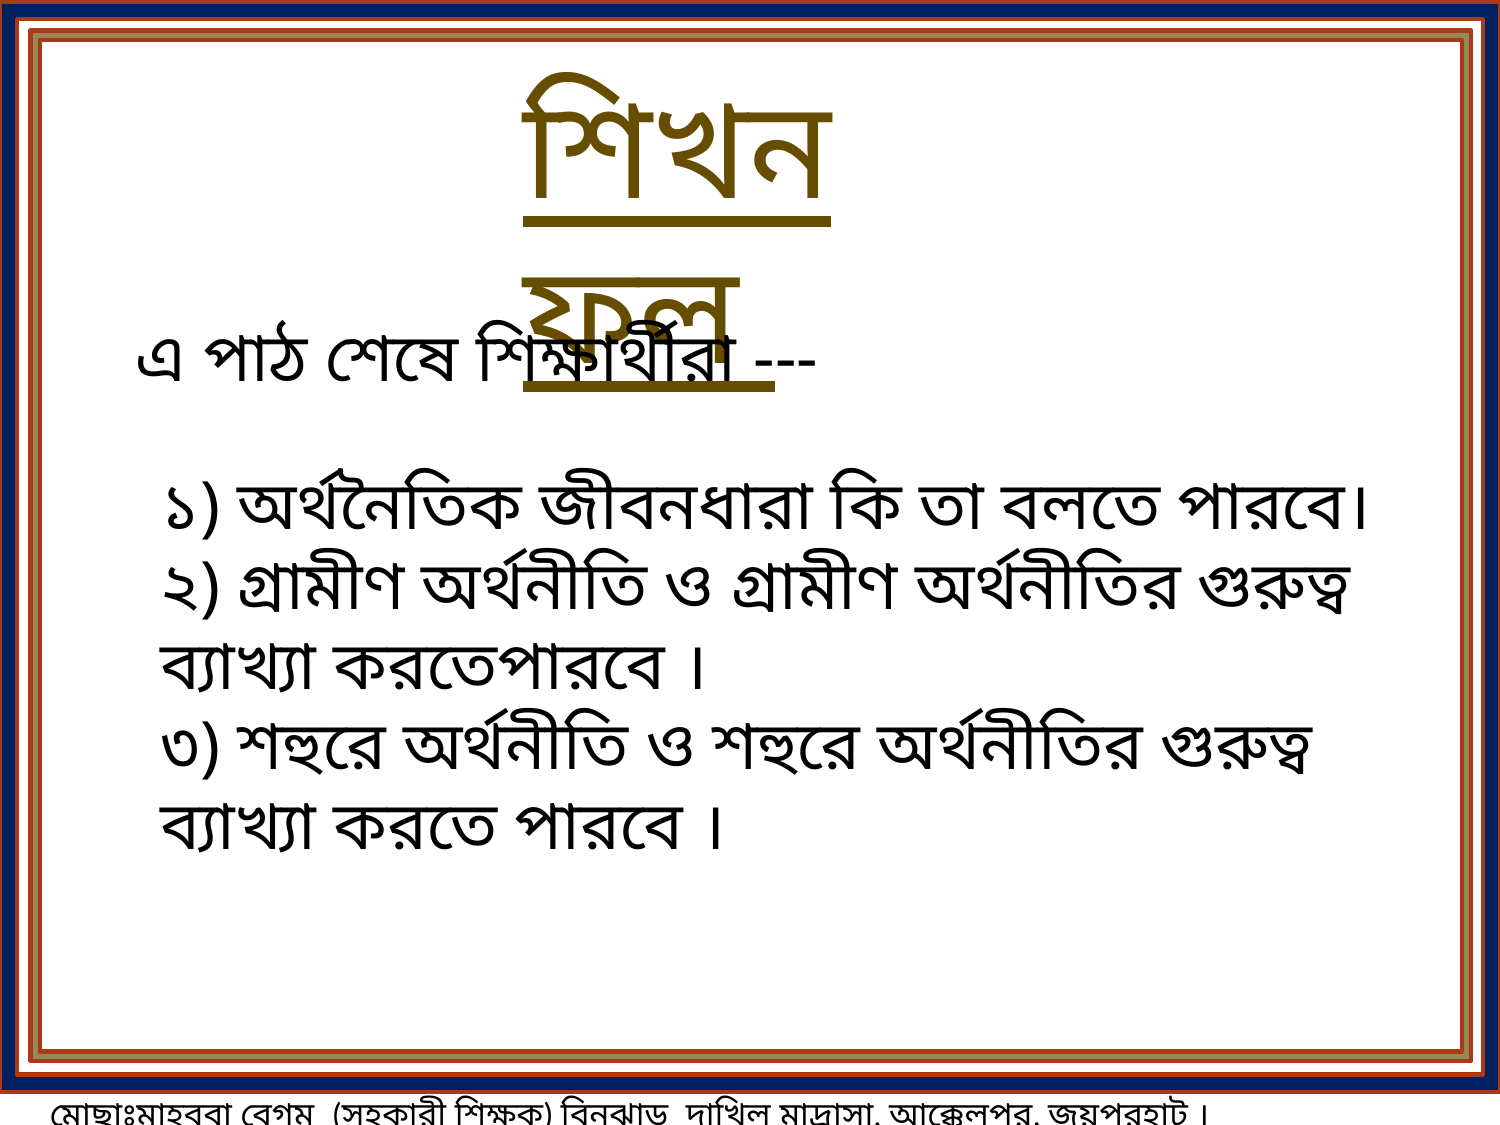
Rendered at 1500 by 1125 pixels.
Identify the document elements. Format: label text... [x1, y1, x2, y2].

text_box শিখনফল [508, 53, 945, 307]
text_box ১) অর্থনৈতিক জীবনধারা কি তা বলতে পারবে। ২) গ্রামীণ অর্থনীতি ও গ্রামীণ অর্থনীতির গুরুত্ব ব্যাখ্যা করতেপারবে । ৩) শহুরে অর্থনীতি ও শহুরে অর্থনীতির গুরুত্ব ব্যাখ্যা করতে পারবে । [118, 401, 1469, 924]
text_box এ পাঠ শেষে শিক্ষার্থীরা --- [120, 307, 1062, 403]
